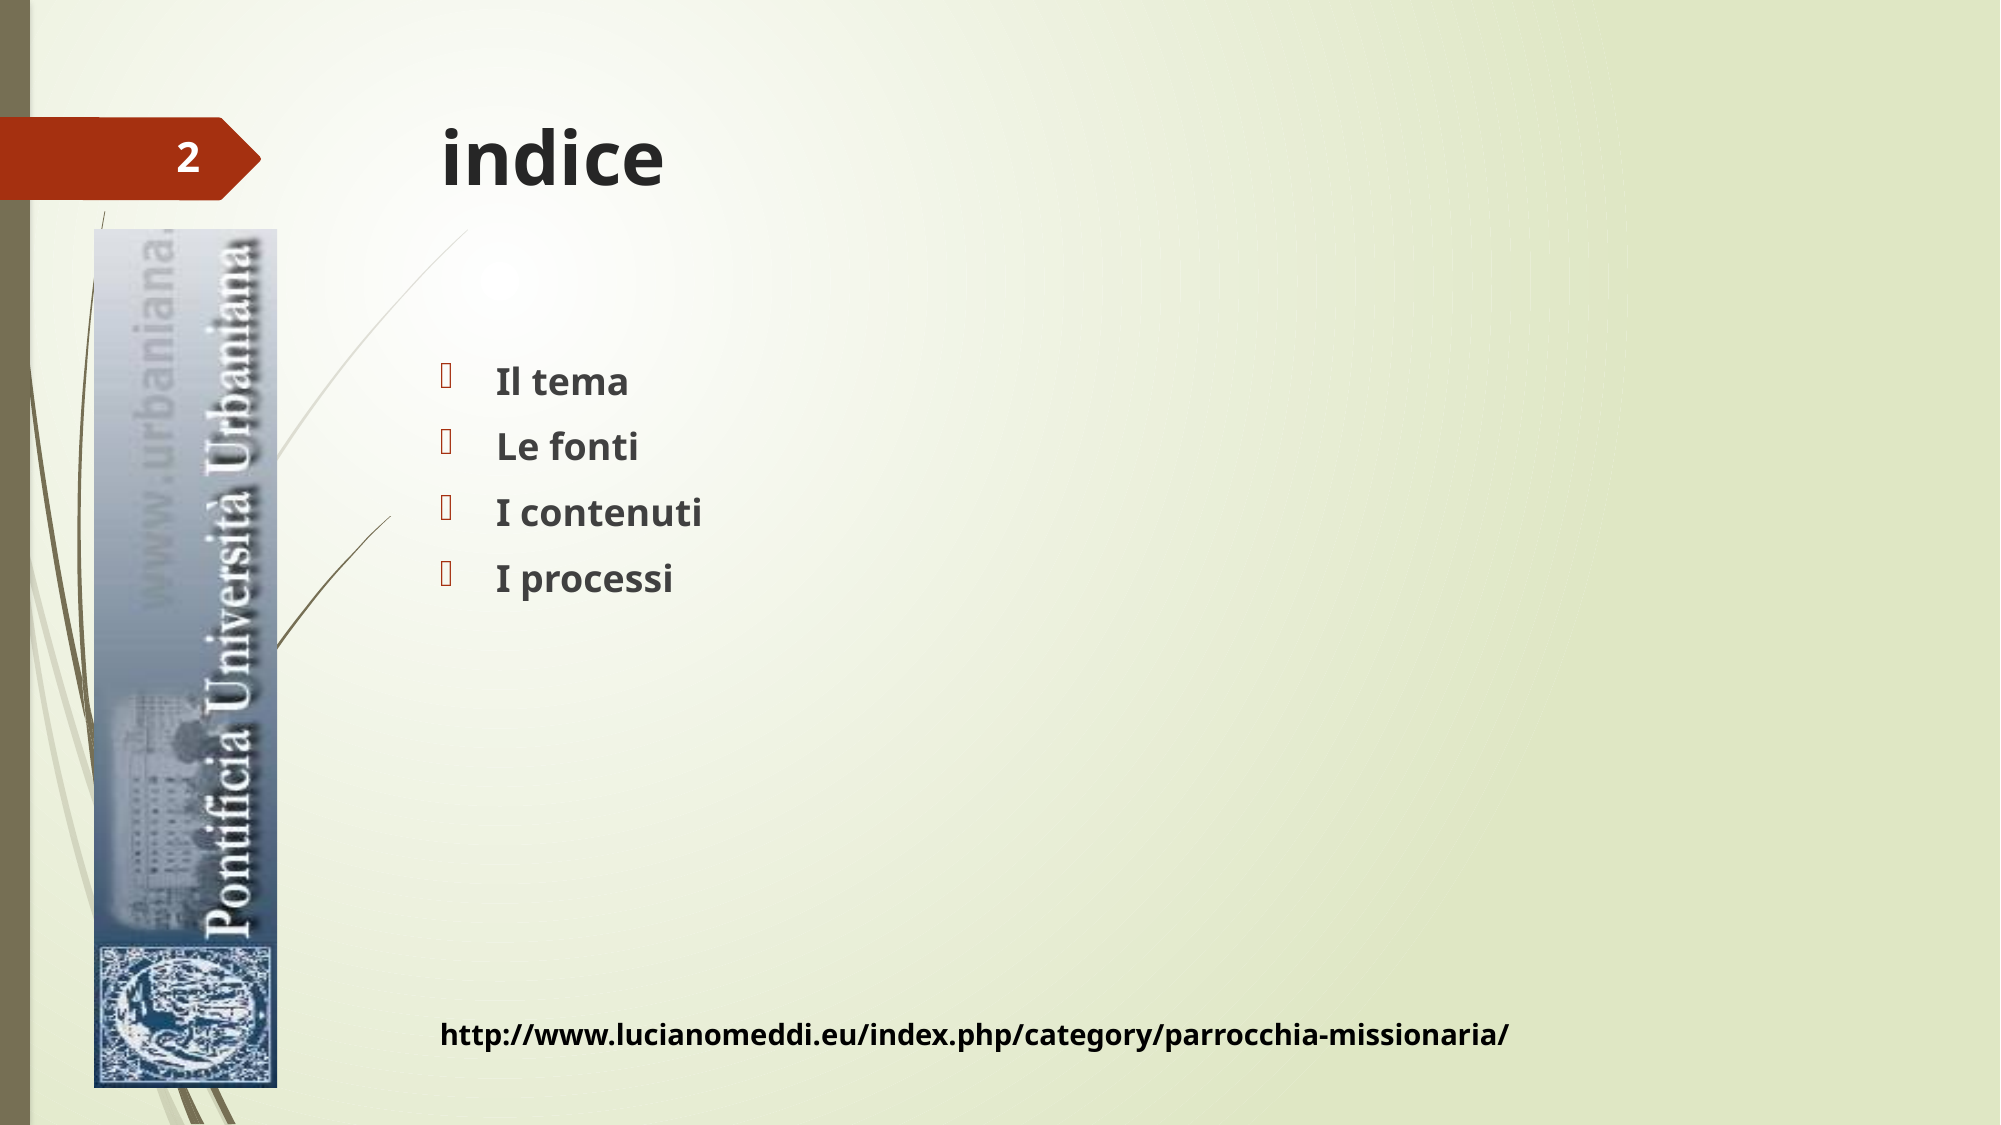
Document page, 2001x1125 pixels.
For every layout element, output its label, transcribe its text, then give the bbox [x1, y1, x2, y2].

picture [94, 229, 278, 1088]
title indice [425, 102, 1888, 313]
footer http://www.lucianomeddi.eu/index.php/category/parrocchia-missionaria/ [424, 1006, 1675, 1067]
slide_number 2 [87, 129, 216, 190]
list Il tema Le fonti I contenuti I processi [424, 350, 1888, 970]
